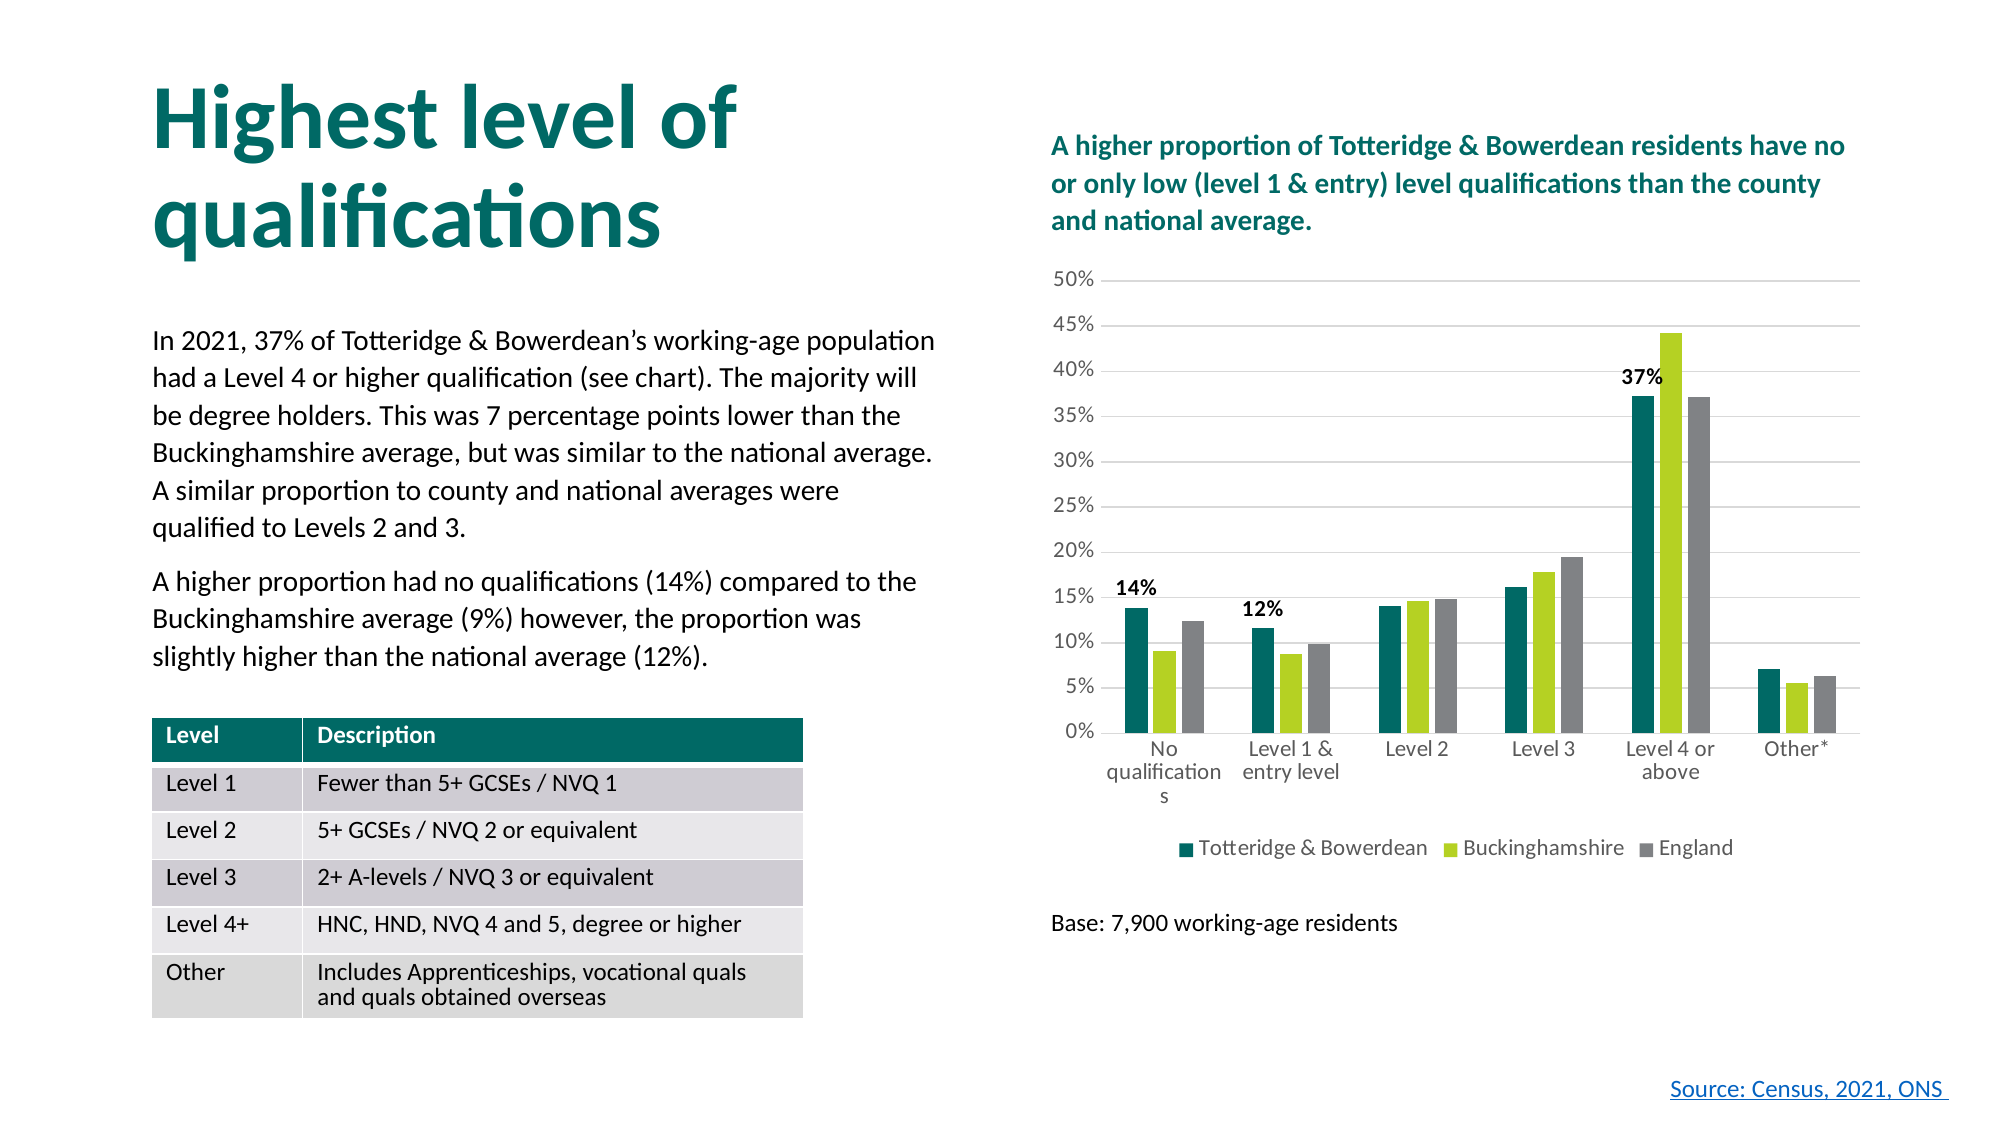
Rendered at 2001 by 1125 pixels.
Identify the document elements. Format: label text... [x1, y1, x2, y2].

table_cell Level 3 [152, 860, 302, 906]
table_cell 5+ GCSEs / NVQ 2 or equivalent [303, 813, 803, 859]
table_cell Fewer than 5+ GCSEs / NVQ 1 [303, 768, 803, 811]
table_cell Other [152, 955, 302, 1018]
table_cell 2+ A-levels / NVQ 3 or equivalent [303, 860, 803, 906]
table_header Level [152, 718, 302, 762]
table_cell Level 2 [152, 813, 302, 859]
text_box A higher proportion of Totteridge & Bowerdean residents have no or only low (level 1 & entry) level qualifications than the county and national average. [1036, 116, 1863, 244]
chart [1036, 256, 1878, 869]
text_box Source: Census, 2021, ONS [1655, 1064, 1981, 1110]
table_cell Level 4+ [152, 908, 302, 953]
table_cell Includes Apprenticeships, vocational quals and quals obtained overseas [303, 955, 803, 1018]
title Highest level of qualifications [137, 59, 804, 278]
table_cell Level 1 [152, 768, 302, 811]
text_box In 2021, 37% of Totteridge & Bowerdean’s working-age population had a Level 4 or higher qualification (see chart). The majority will be degree holders. This was 7 percentage points lower than the Buckinghamshire average, but was similar to the national average. A similar proportion to county and national averages were qualified to Levels 2 and 3. A higher proportion had no qualifications (14%) compared to the Buckinghamshire average (9%) however, the proportion was slightly higher than the national average (12%). [137, 311, 964, 680]
text_box Base: 7,900 working-age residents [1036, 899, 1913, 944]
table_cell HNC, HND, NVQ 4 and 5, degree or higher [303, 908, 803, 953]
table_header Description [303, 718, 803, 762]
